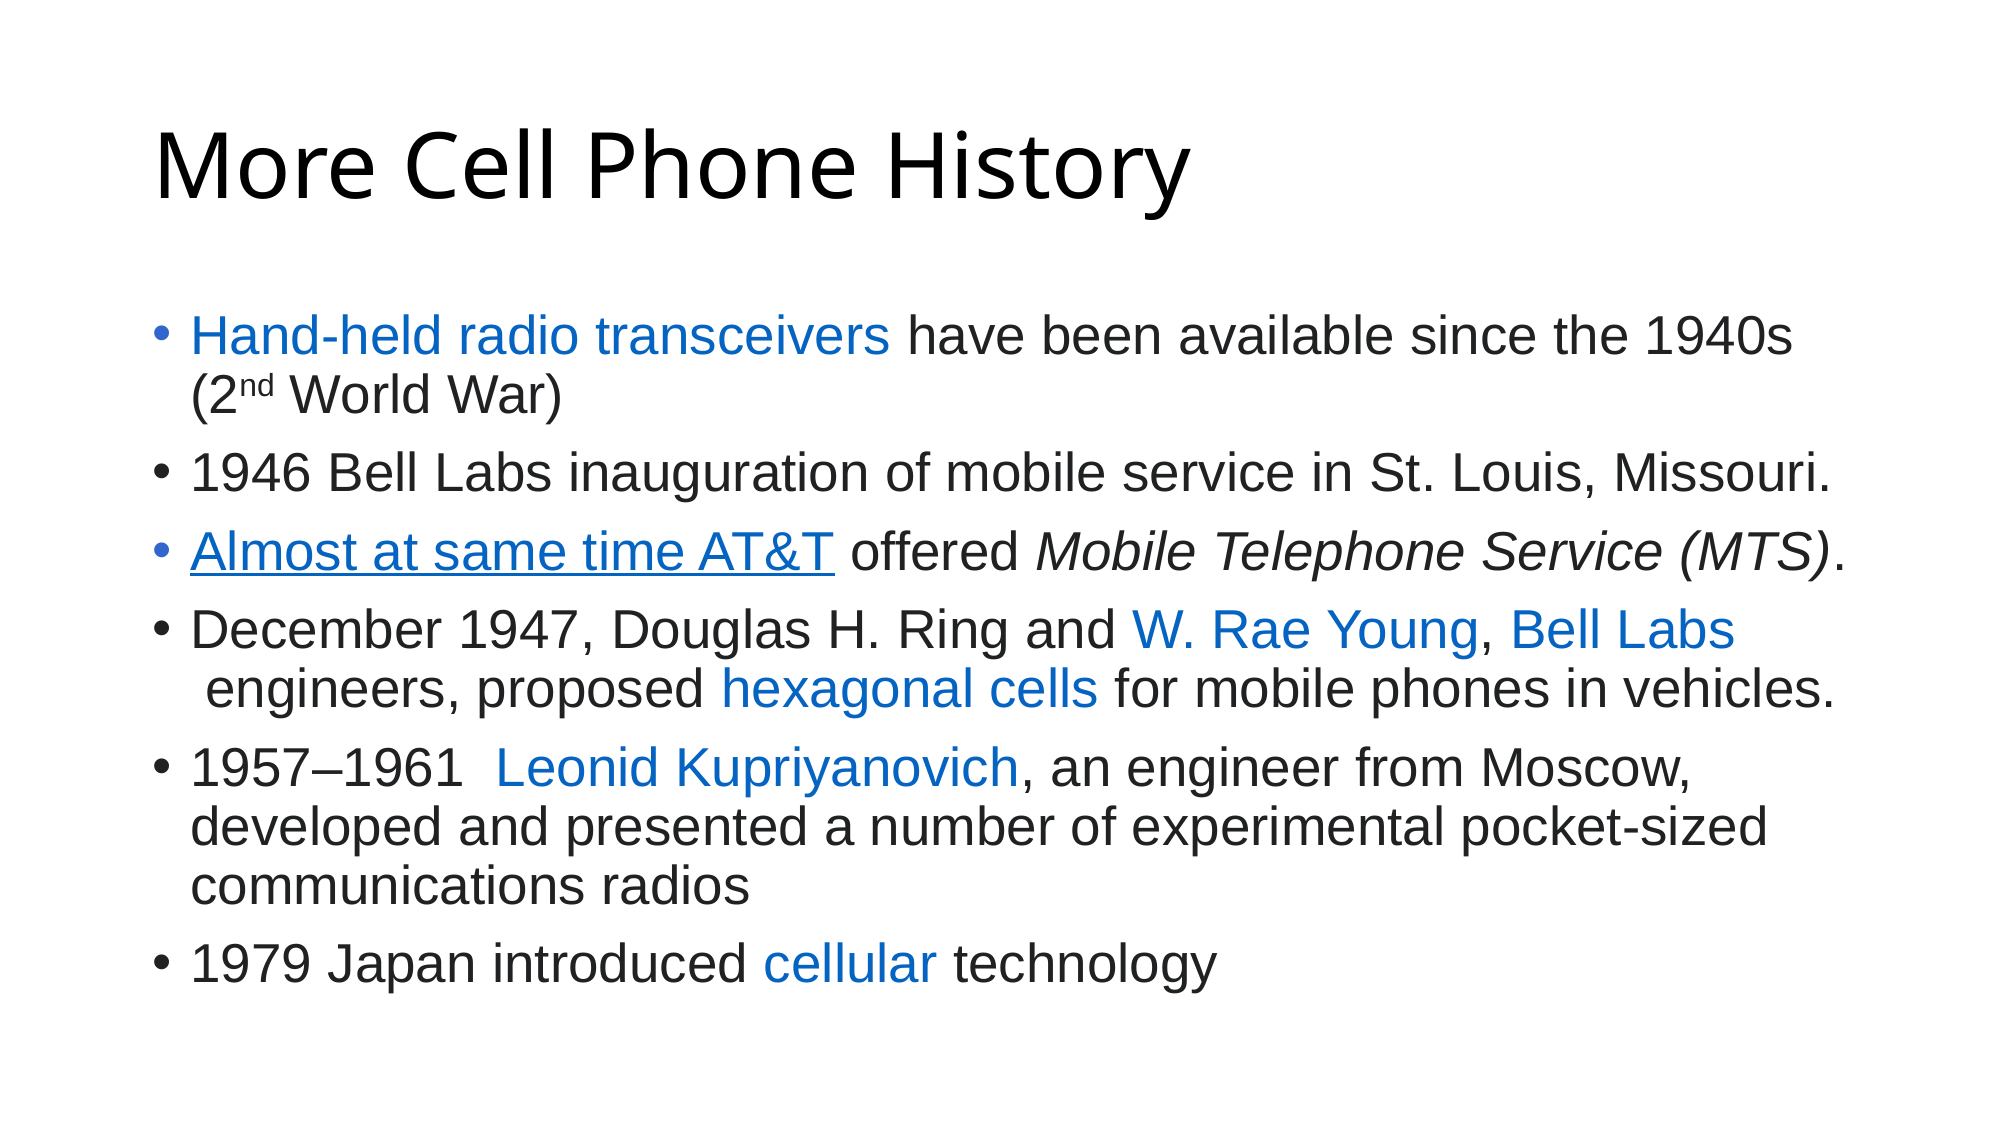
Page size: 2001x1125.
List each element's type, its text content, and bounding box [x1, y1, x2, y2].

title More Cell Phone History [137, 59, 1863, 278]
list Hand-held radio transceivers have been available since the 1940s (2nd World War) 1946 Bell Labs inauguration of mobile service in St. Louis, Missouri. Almost at same time AT&T offered Mobile Telephone Service (MTS). December 1947, Douglas H. Ring and W. Rae Young, Bell Labs engineers, proposed hexagonal cells for mobile phones in vehicles. 1957–1961 Leonid Kupriyanovich, an engineer from Moscow, developed and presented a number of experimental pocket-sized communications radios 1979 Japan introduced cellular technology [137, 299, 1863, 1014]
